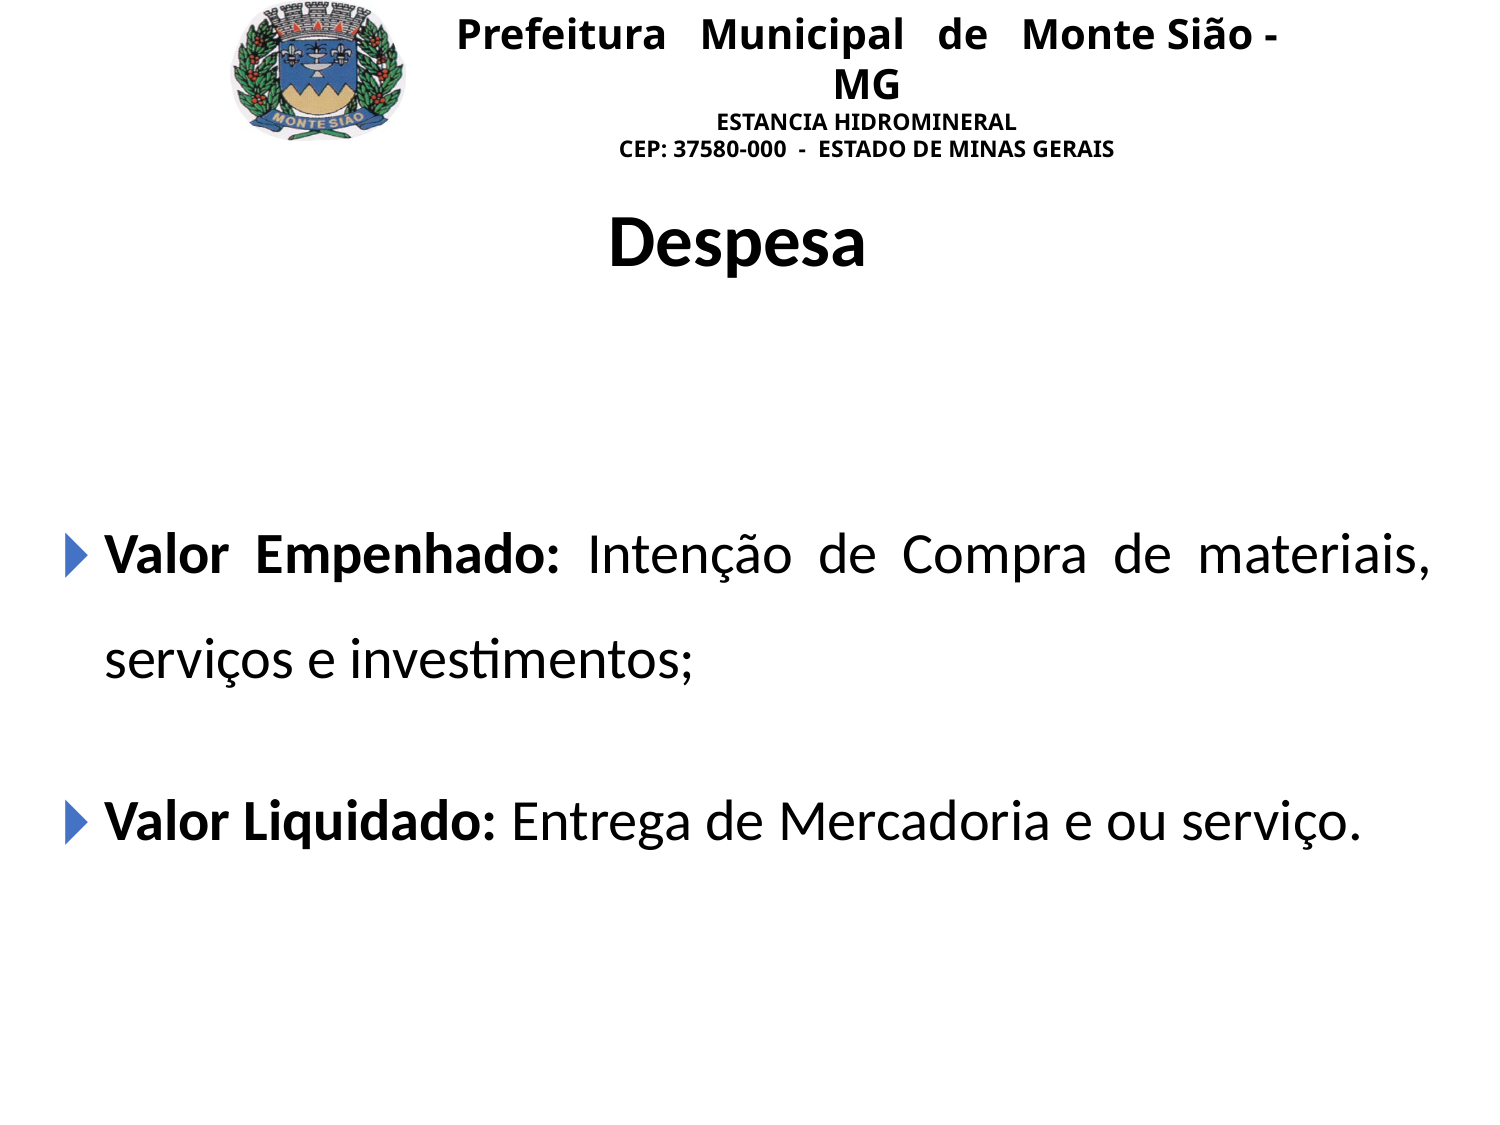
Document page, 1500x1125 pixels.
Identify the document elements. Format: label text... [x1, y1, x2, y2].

text_box Despesa [100, 184, 1376, 314]
text_box Valor Empenhado: Intenção de Compra de materiais, serviços e investimentos; Valor Liquidado: Entrega de Mercadoria e ou serviço. [29, 314, 1447, 1094]
text_box Prefeitura Municipal de Monte Sião - MG ESTANCIA HIDROMINERAL CEP: 37580-000 - ESTADO DE MINAS GERAIS [407, 0, 1329, 132]
picture [229, 0, 406, 141]
